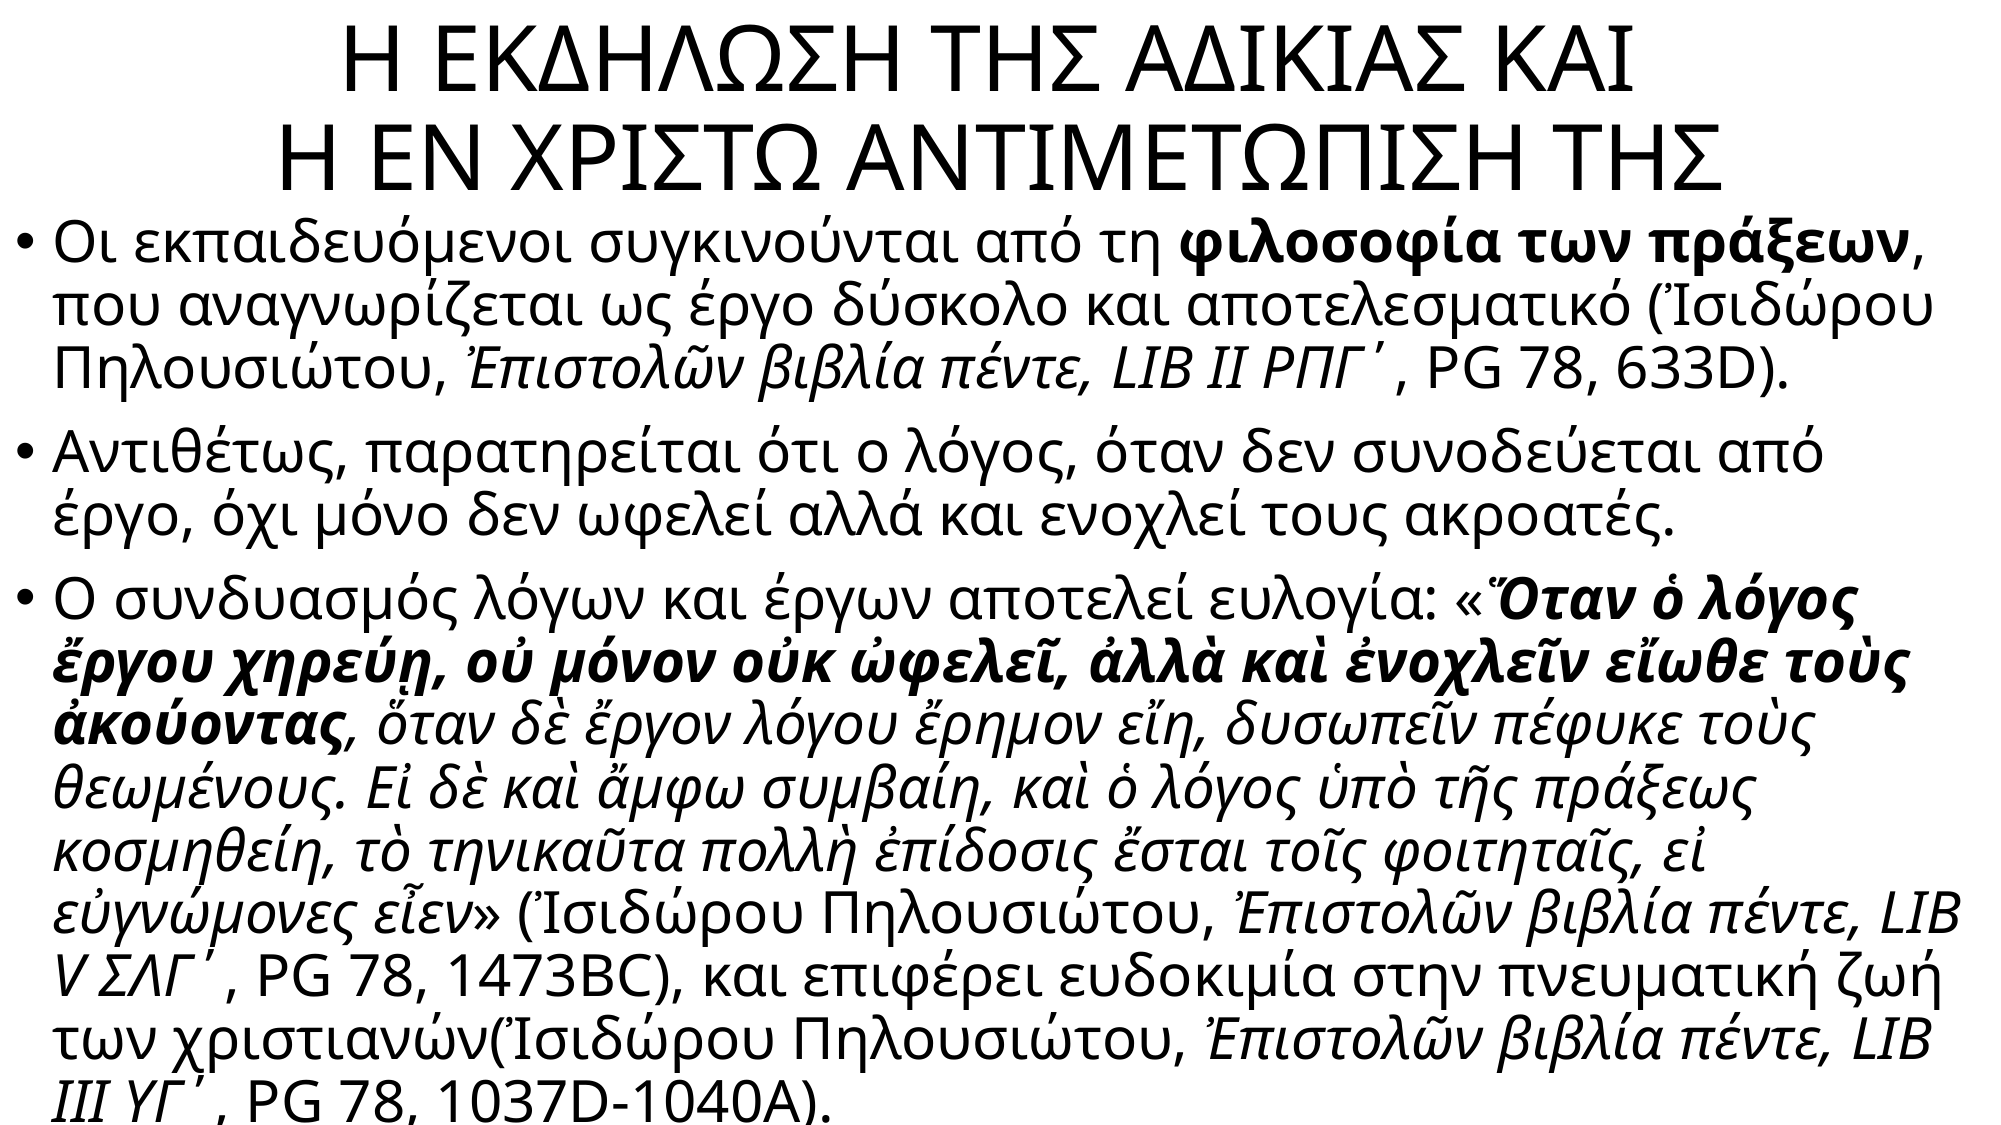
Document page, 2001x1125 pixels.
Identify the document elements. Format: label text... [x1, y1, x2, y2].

list Οι εκπαιδευόμενοι συγκινούνται από τη φιλοσοφία των πράξεων, που αναγνωρίζεται ως έργο δύσκολο και αποτελεσματικό (Ἰσιδώρου Πηλουσιώτου, Ἐπιστολῶν βιβλία πέντε, LIB II ΡΠΓ΄, PG 78, 633D). Αντιθέτως, παρατηρείται ότι ο λόγος, όταν δεν συνοδεύεται από έργο, όχι μόνο δεν ωφελεί αλλά και ενοχλεί τους ακροατές. Ο συνδυασμός λόγων και έργων αποτελεί ευλογία: «Ὅταν ὁ λόγος ἔργου χηρεύῃ, οὐ μόνον οὐκ ὠφελεῖ, ἀλλὰ καὶ ἐνοχλεῖν εἴωθε τοὺς ἀκούοντας, ὅταν δὲ ἔργον λόγου ἔρημον εἴη, δυσωπεῖν πέφυκε τοὺς θεωμένους. Εἰ δὲ καὶ ἄμφω συμβαίη, καὶ ὁ λόγος ὑπὸ τῆς πράξεως κοσμηθείη, τὸ τηνικαῦτα πολλὴ ἐπίδοσις ἔσται τοῖς φοιτηταῖς, εἰ εὐγνώμονες εἶεν» (Ἰσιδώρου Πηλουσιώτου, Ἐπιστολῶν βιβλία πέντε, LIB V ΣΛΓ΄, PG 78, 1473BC), και επιφέρει ευδοκιμία στην πνευματική ζωή των χριστιανών(Ἰσιδώρου Πηλουσιώτου, Ἐπιστολῶν βιβλία πέντε, LIB III ΥΓ΄, PG 78, 1037D-1040A). [0, 204, 2000, 1125]
title Η ΕΚΔΗΛΩΣΗ ΤΗΣ ΑΔΙΚΙΑΣ ΚΑΙ Η ΕΝ ΧΡΙΣΤΩ ΑΝΤΙΜΕΤΩΠΙΣΗ ΤΗΣ [137, 3, 1863, 204]
